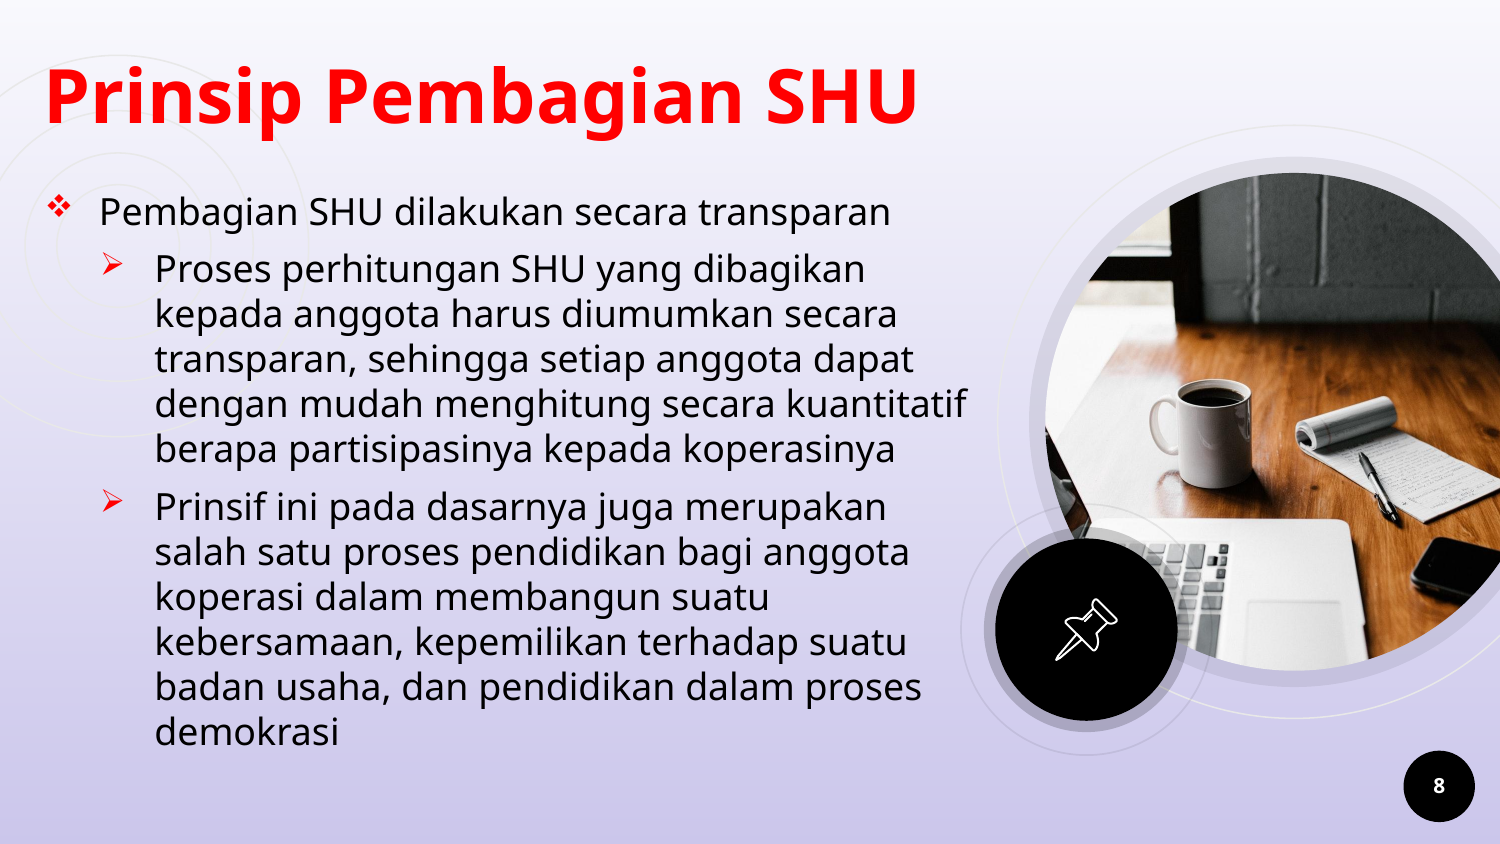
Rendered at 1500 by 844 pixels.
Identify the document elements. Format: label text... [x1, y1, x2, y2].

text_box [959, 503, 1213, 757]
slide_number 8 [1403, 750, 1475, 823]
list Pembagian SHU dilakukan secara transparan Proses perhitungan SHU yang dibagikan kepada anggota harus diumumkan secara transparan, sehingga setiap anggota dapat dengan mudah menghitung secara kuantitatif berapa partisipasinya kepada koperasinya Prinsif ini pada dasarnya juga merupakan salah satu proses pendidikan bagi anggota koperasi dalam membangun suatu kebersamaan, kepemilikan terhadap suatu badan usaha, dan pendidikan dalam proses demokrasi [26, 172, 987, 818]
title Prinsip Pembagian SHU [28, 41, 959, 154]
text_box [1055, 599, 1117, 661]
picture [1045, 172, 1500, 671]
